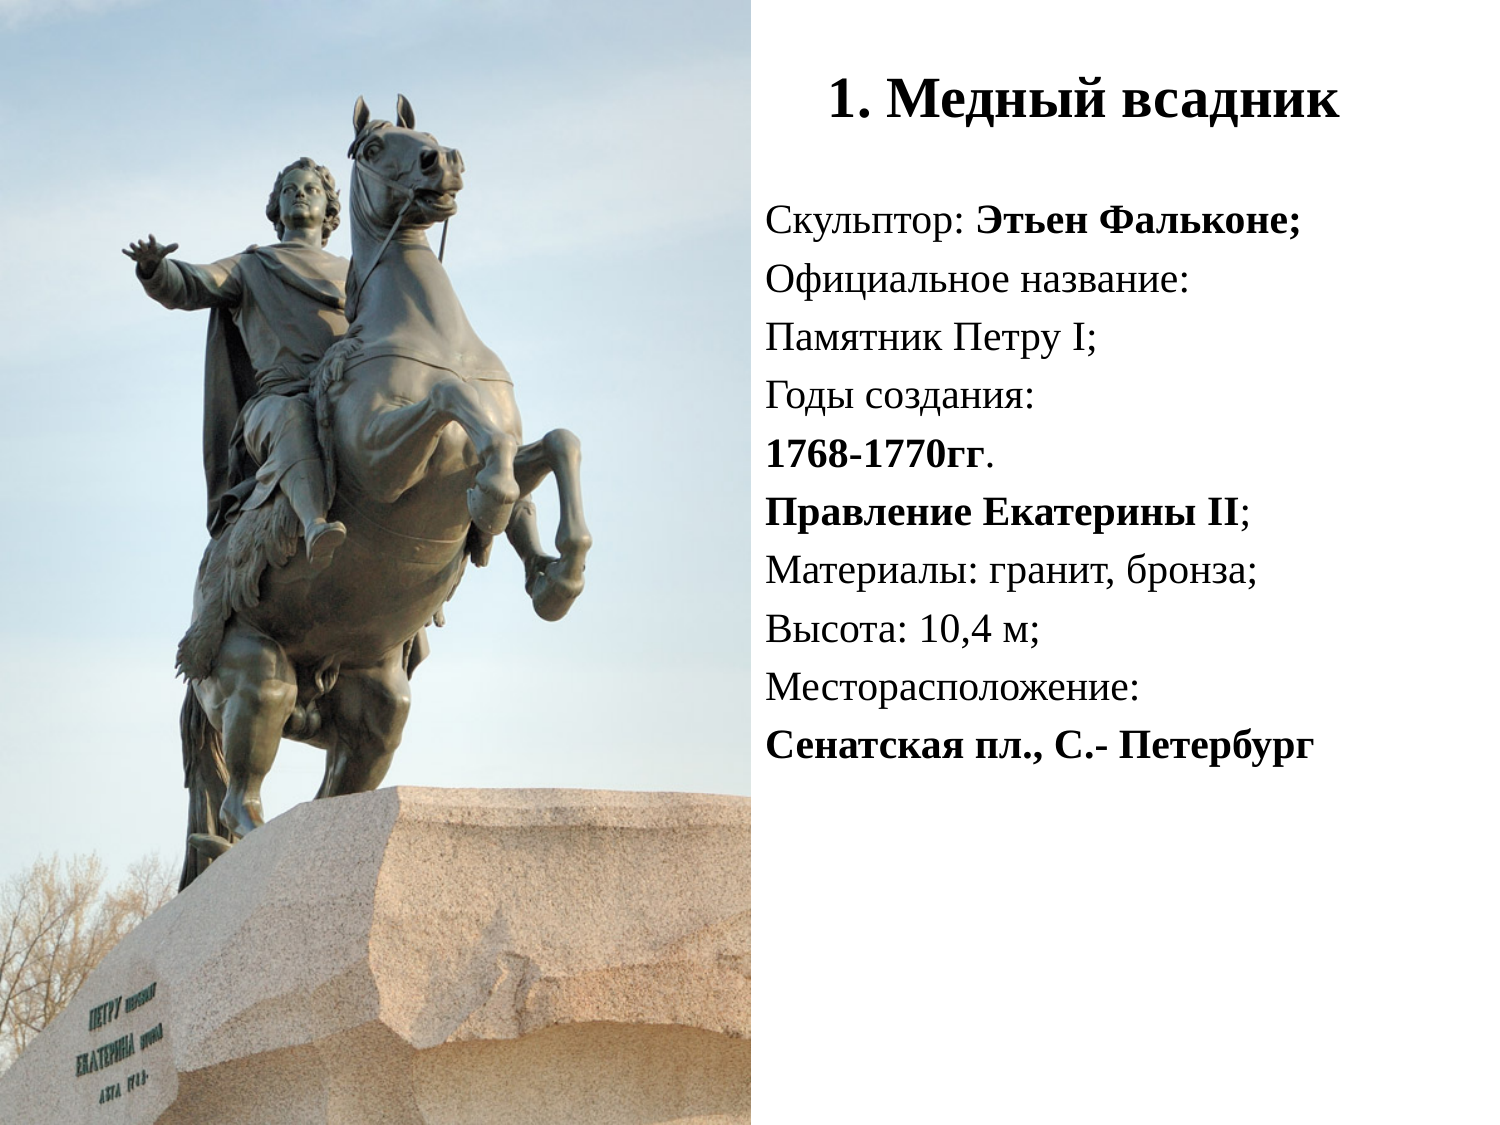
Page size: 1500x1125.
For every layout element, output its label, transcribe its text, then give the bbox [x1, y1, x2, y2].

picture [0, 0, 751, 1125]
title 1. Медный всадник [808, 23, 1360, 164]
list Скульптор: Этьен Фальконе; Официальное название: Памятник Петру I; Годы создания: 1768-1770гг. Правление Екатерины II; Материалы: гранит, бронза; Высота: 10,4 м; Месторасположение: Сенатская пл., С.- Петербург [755, 184, 1500, 610]
